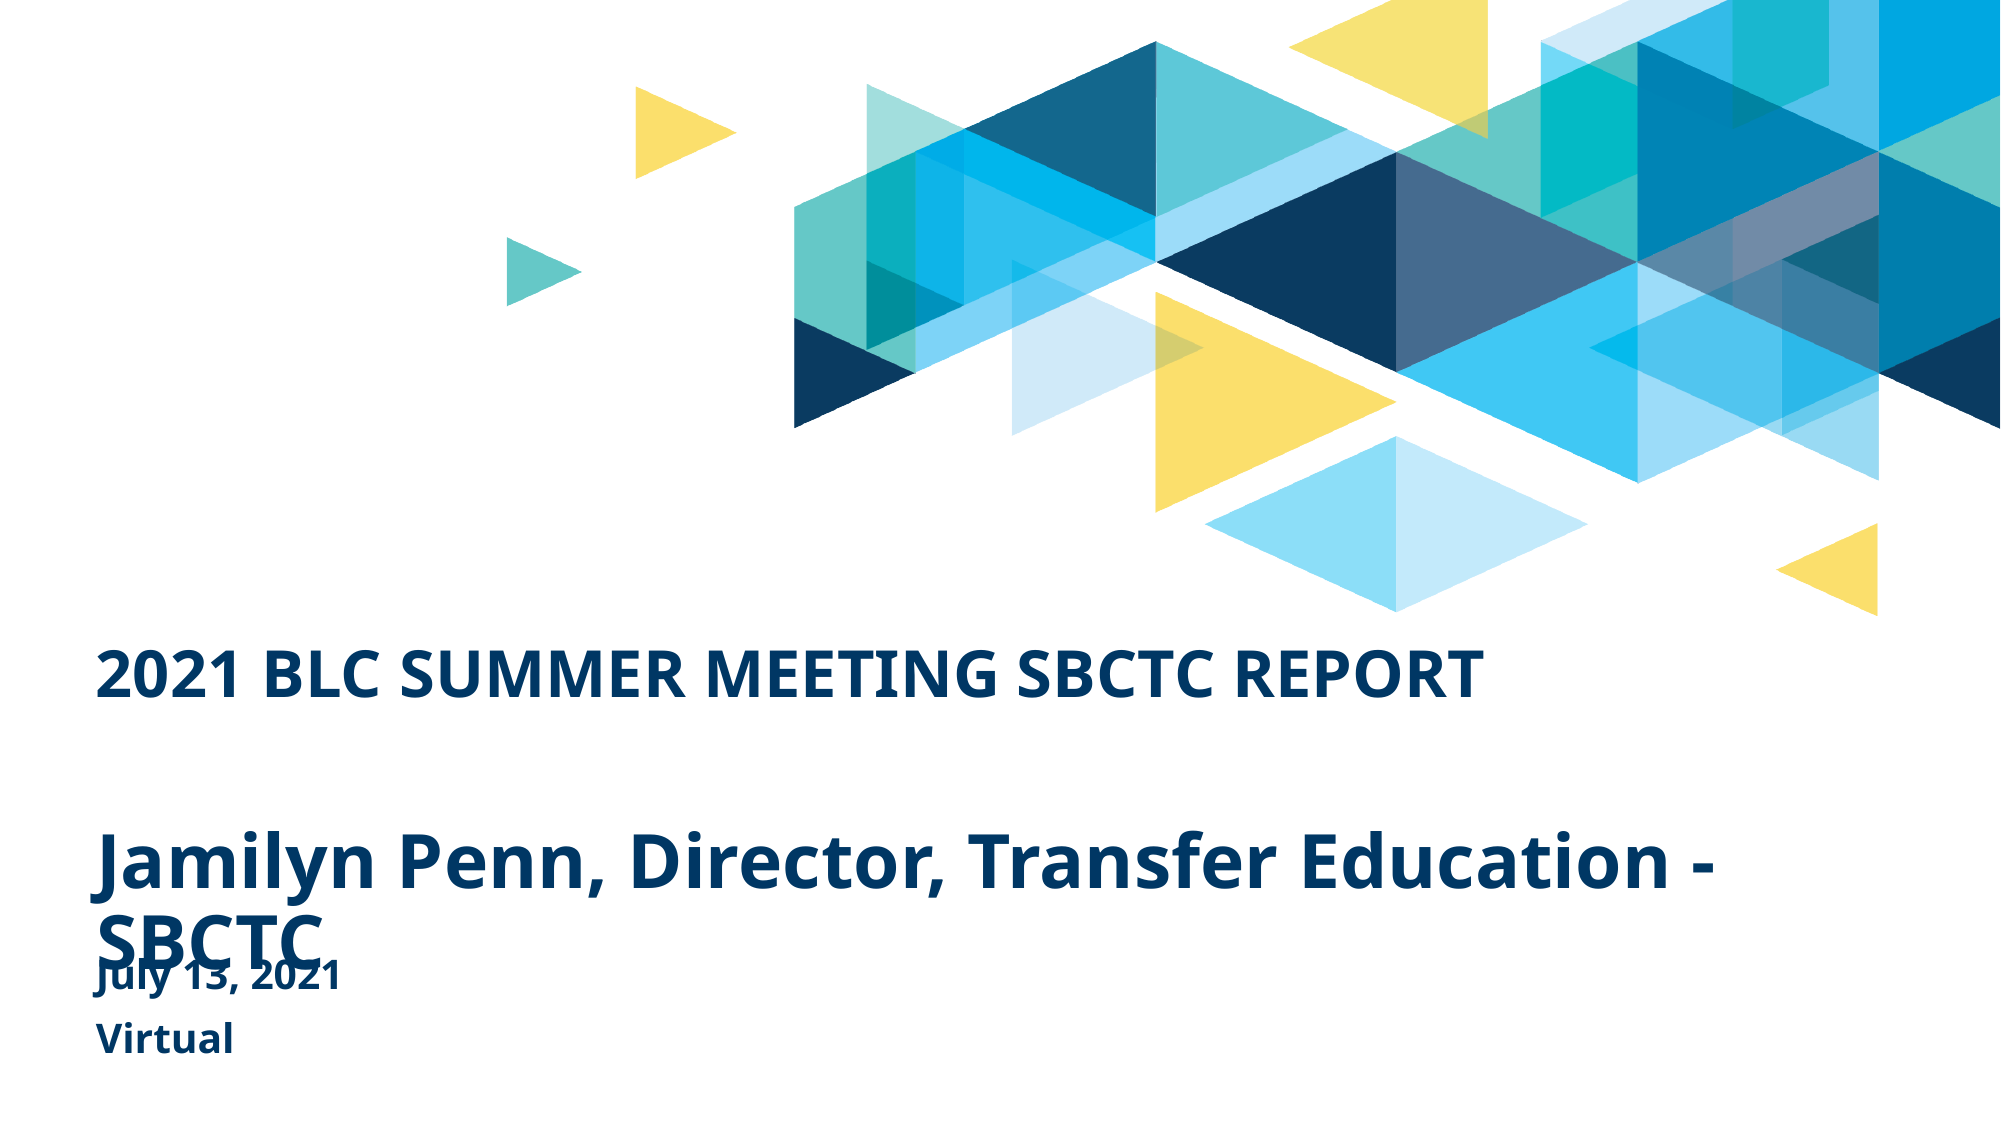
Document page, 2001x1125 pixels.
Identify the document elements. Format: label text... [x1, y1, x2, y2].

list July 13, 2021 Virtual [80, 946, 1091, 1071]
picture [1879, 96, 2001, 207]
subtitle Jamilyn Penn, Director, Transfer Education - SBCTC [81, 816, 1916, 928]
title 2021 BLC summer MEETING SBCTC REPORT [80, 633, 1905, 798]
picture [506, 0, 2001, 616]
